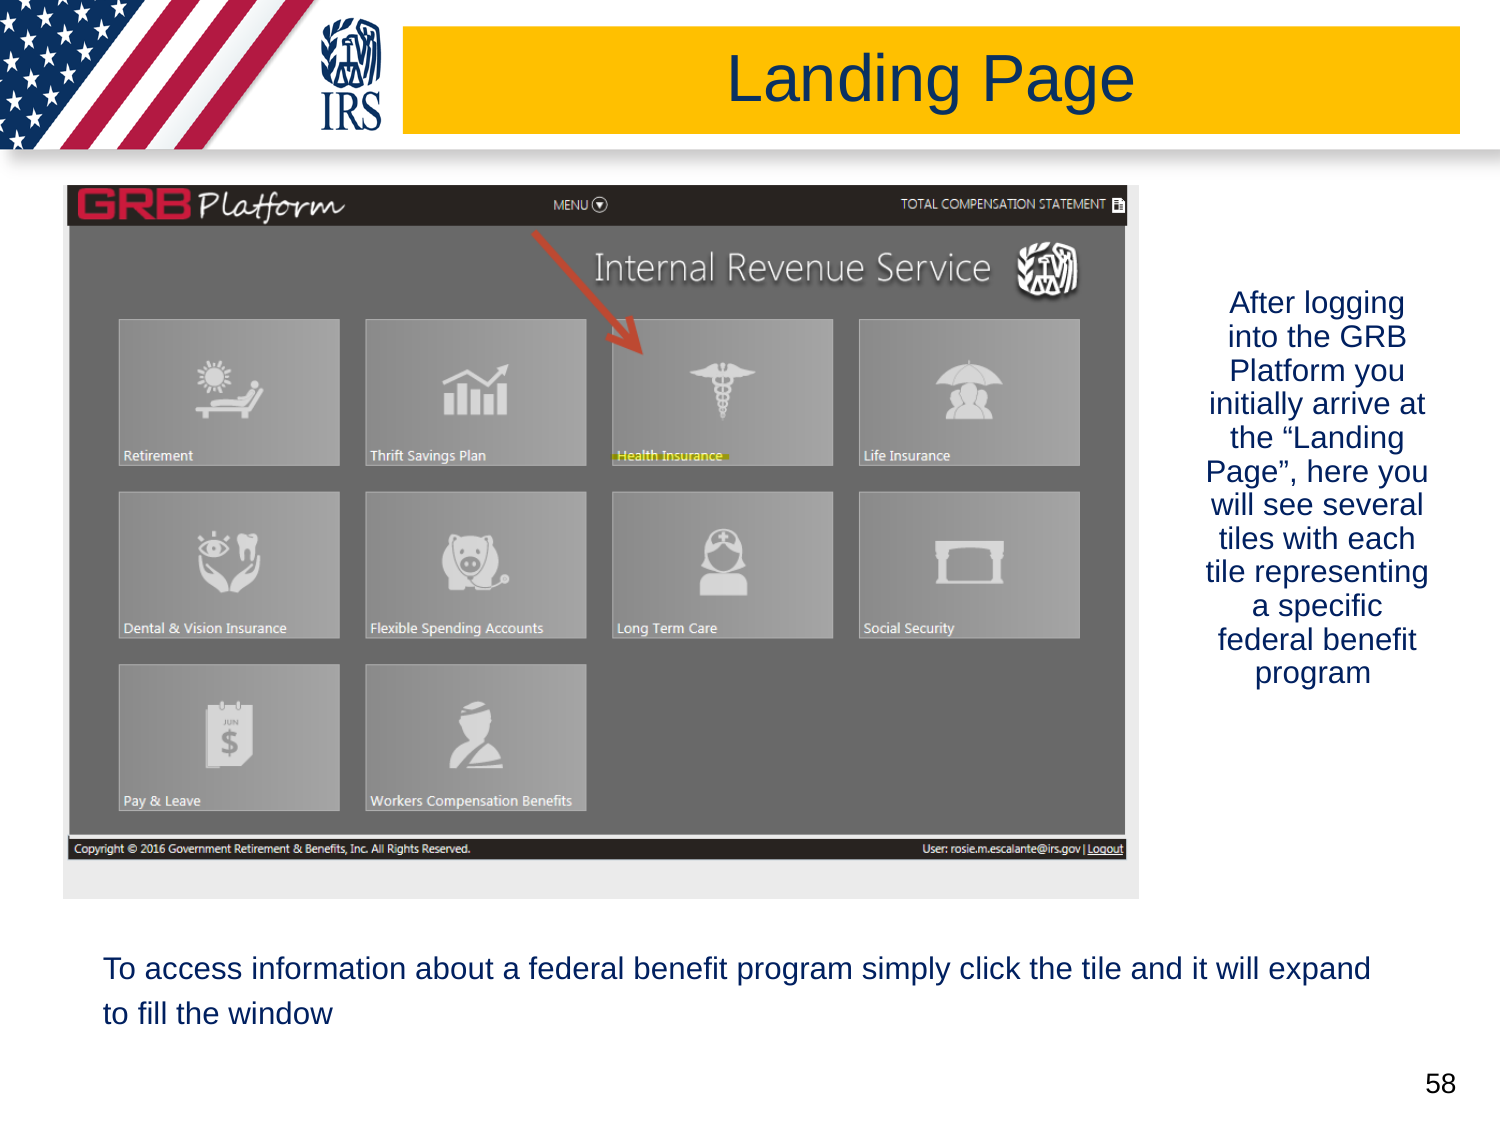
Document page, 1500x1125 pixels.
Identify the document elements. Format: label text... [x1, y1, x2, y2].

text_box 58 [1409, 1057, 1473, 1107]
text_box To access information about a federal benefit program simply click the tile and it will expand to fill the window [102, 940, 1397, 1029]
title Landing Page [402, 28, 1460, 134]
text_box After logging into the GRB Platform you initially arrive at the “Landing Page”, here you will see several tiles with each tile representing a specific federal benefit program [1188, 279, 1447, 717]
picture [0, 0, 1500, 1125]
